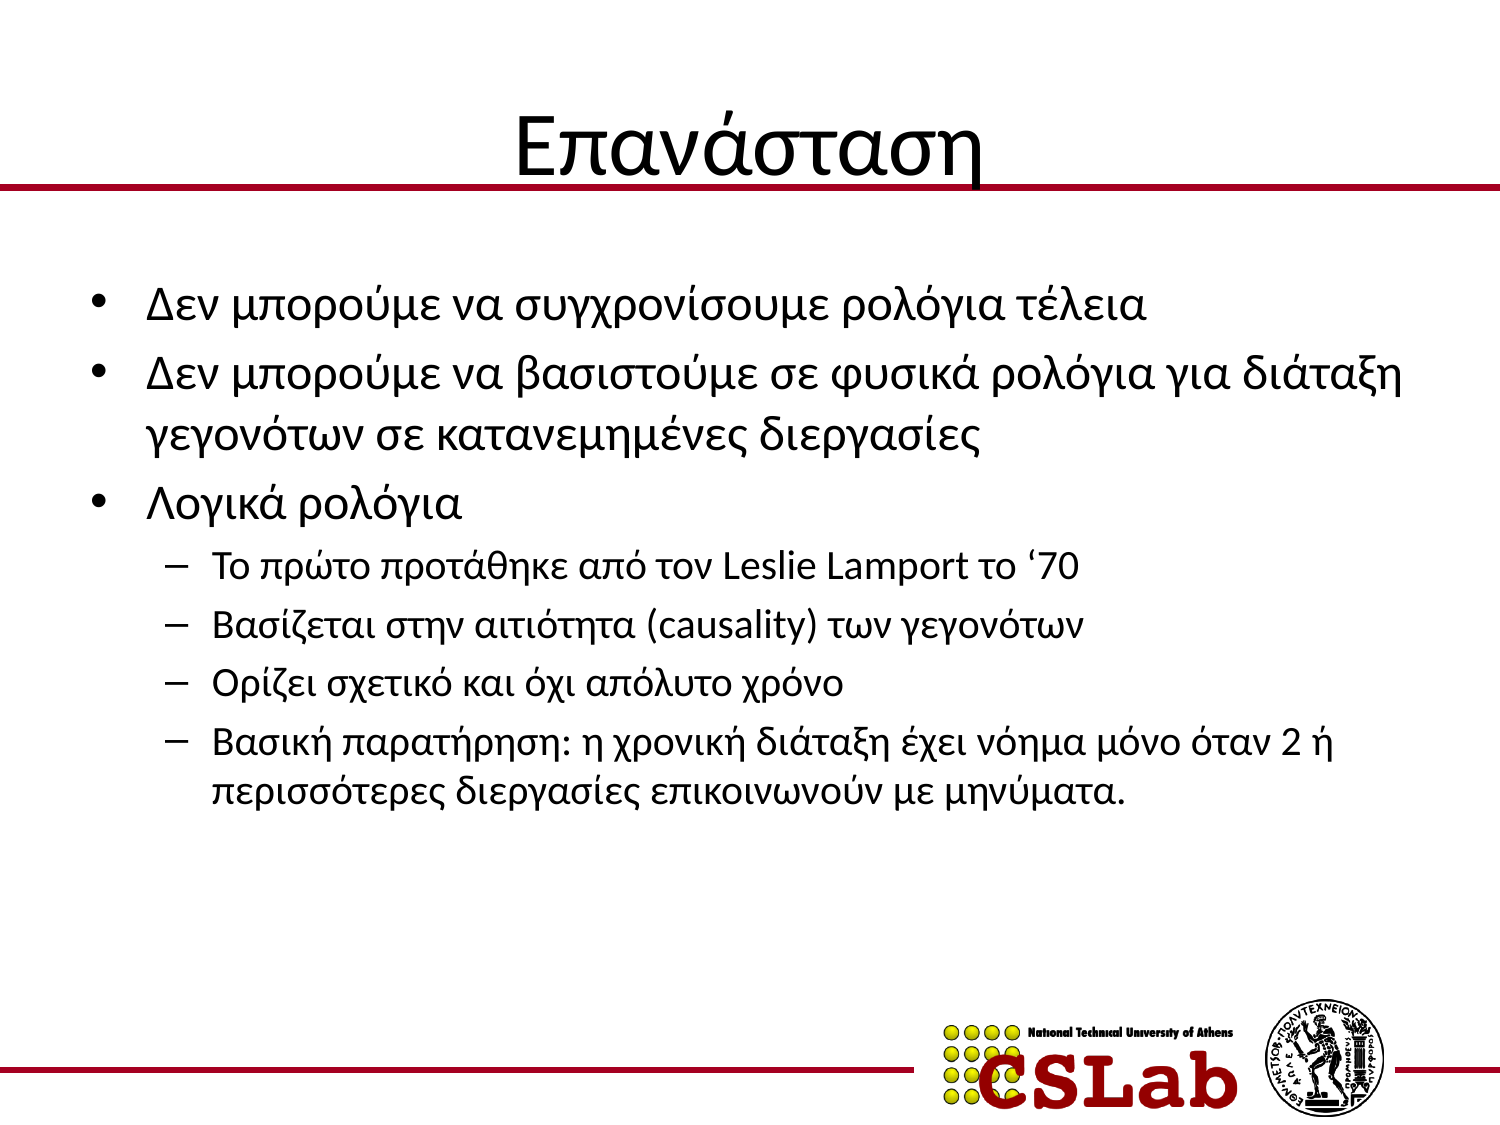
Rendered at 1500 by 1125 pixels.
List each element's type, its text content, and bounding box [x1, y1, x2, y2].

title Επανάσταση [74, 44, 1426, 233]
picture [937, 1022, 1243, 1118]
list Δεν μπορούμε να συγχρονίσουμε ρολόγια τέλεια Δεν μπορούμε να βασιστούμε σε φυσικά ρολόγια για διάταξη γεγονότων σε κατανεμημένες διεργασίες Λογικά ρολόγια Το πρώτο προτάθηκε από τον Leslie Lamport το ‘70 Βασίζεται στην αιτιότητα (causality) των γεγονότων Ορίζει σχετικό και όχι απόλυτο χρόνο Βασική παρατήρηση: η χρονική διάταξη έχει νόημα μόνο όταν 2 ή περισσότερες διεργασίες επικοινωνούν με μηνύματα. [74, 262, 1426, 1006]
picture [1265, 1006, 1384, 1117]
